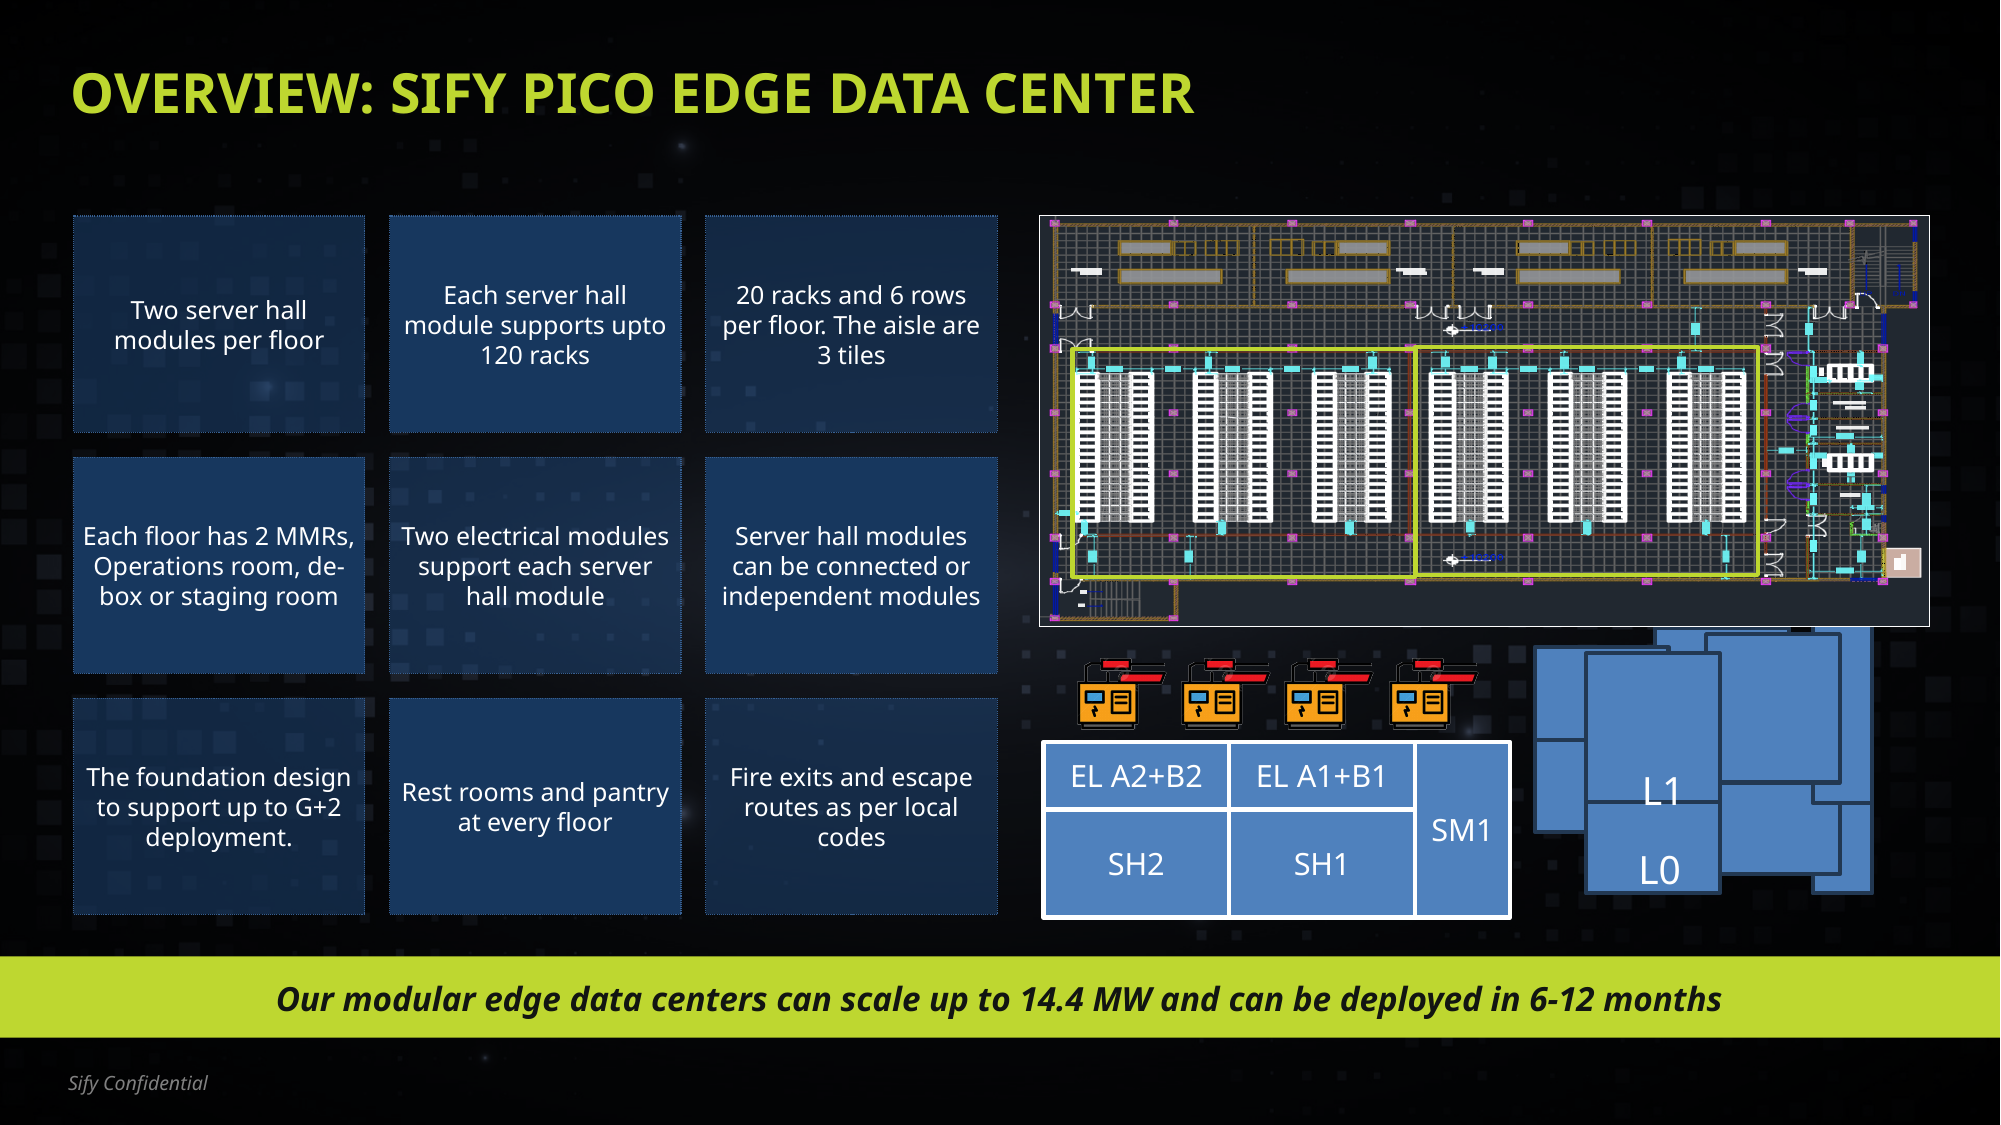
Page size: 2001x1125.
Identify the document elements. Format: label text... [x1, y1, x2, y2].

title Overview: sify pico edge data center [70, 50, 1930, 133]
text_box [1534, 636, 1873, 901]
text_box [1039, 215, 1930, 628]
picture [1072, 655, 1168, 738]
text_box SM1 [1413, 740, 1512, 920]
text_box SH1 [1227, 812, 1413, 920]
text_box EL A1+B1 [1227, 743, 1413, 812]
text_box EL A2+B2 [1041, 740, 1227, 812]
text_box SH2 [1041, 812, 1227, 920]
picture [1176, 655, 1272, 738]
text_box Our modular edge data centers can scale up to 14.4 MW and can be deployed in 6-12 months [0, 958, 2000, 1038]
picture [1383, 655, 1480, 738]
picture [1279, 655, 1376, 738]
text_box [70, 215, 1001, 915]
